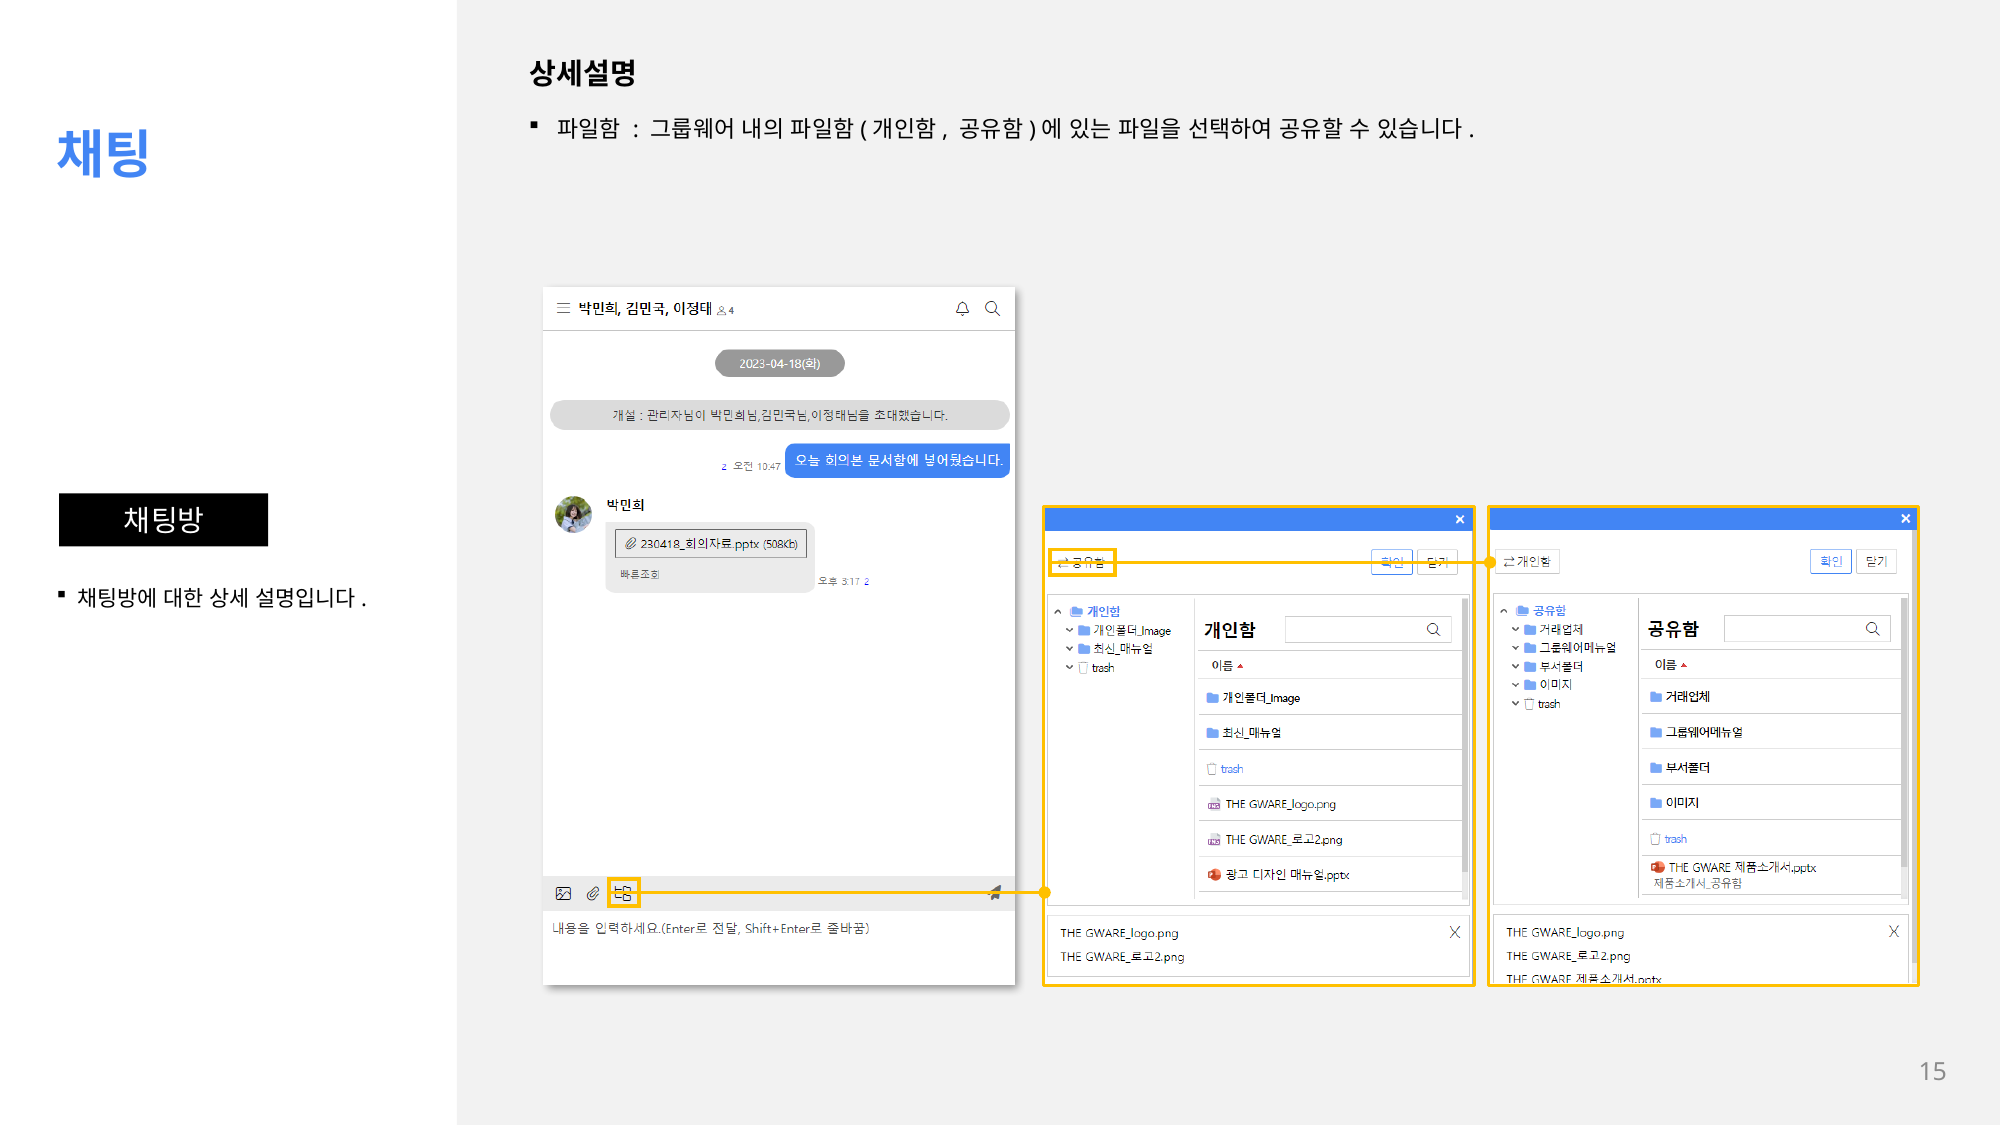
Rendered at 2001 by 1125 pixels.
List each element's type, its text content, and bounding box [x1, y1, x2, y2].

text_box 채팅방에 대한 상세 설명입니다. [41, 563, 457, 618]
picture [1489, 507, 1918, 985]
picture [1044, 507, 1473, 985]
text_box 파일함 : 그룹웨어 내의 파일함(개인함, 공유함)에 있는 파일을 선택하여 공유할 수 있습니다. [514, 93, 1905, 149]
text_box 채팅방 [58, 492, 270, 548]
text_box 채팅 [41, 114, 410, 192]
text_box 상세설명 [514, 30, 869, 93]
picture [543, 287, 1015, 985]
